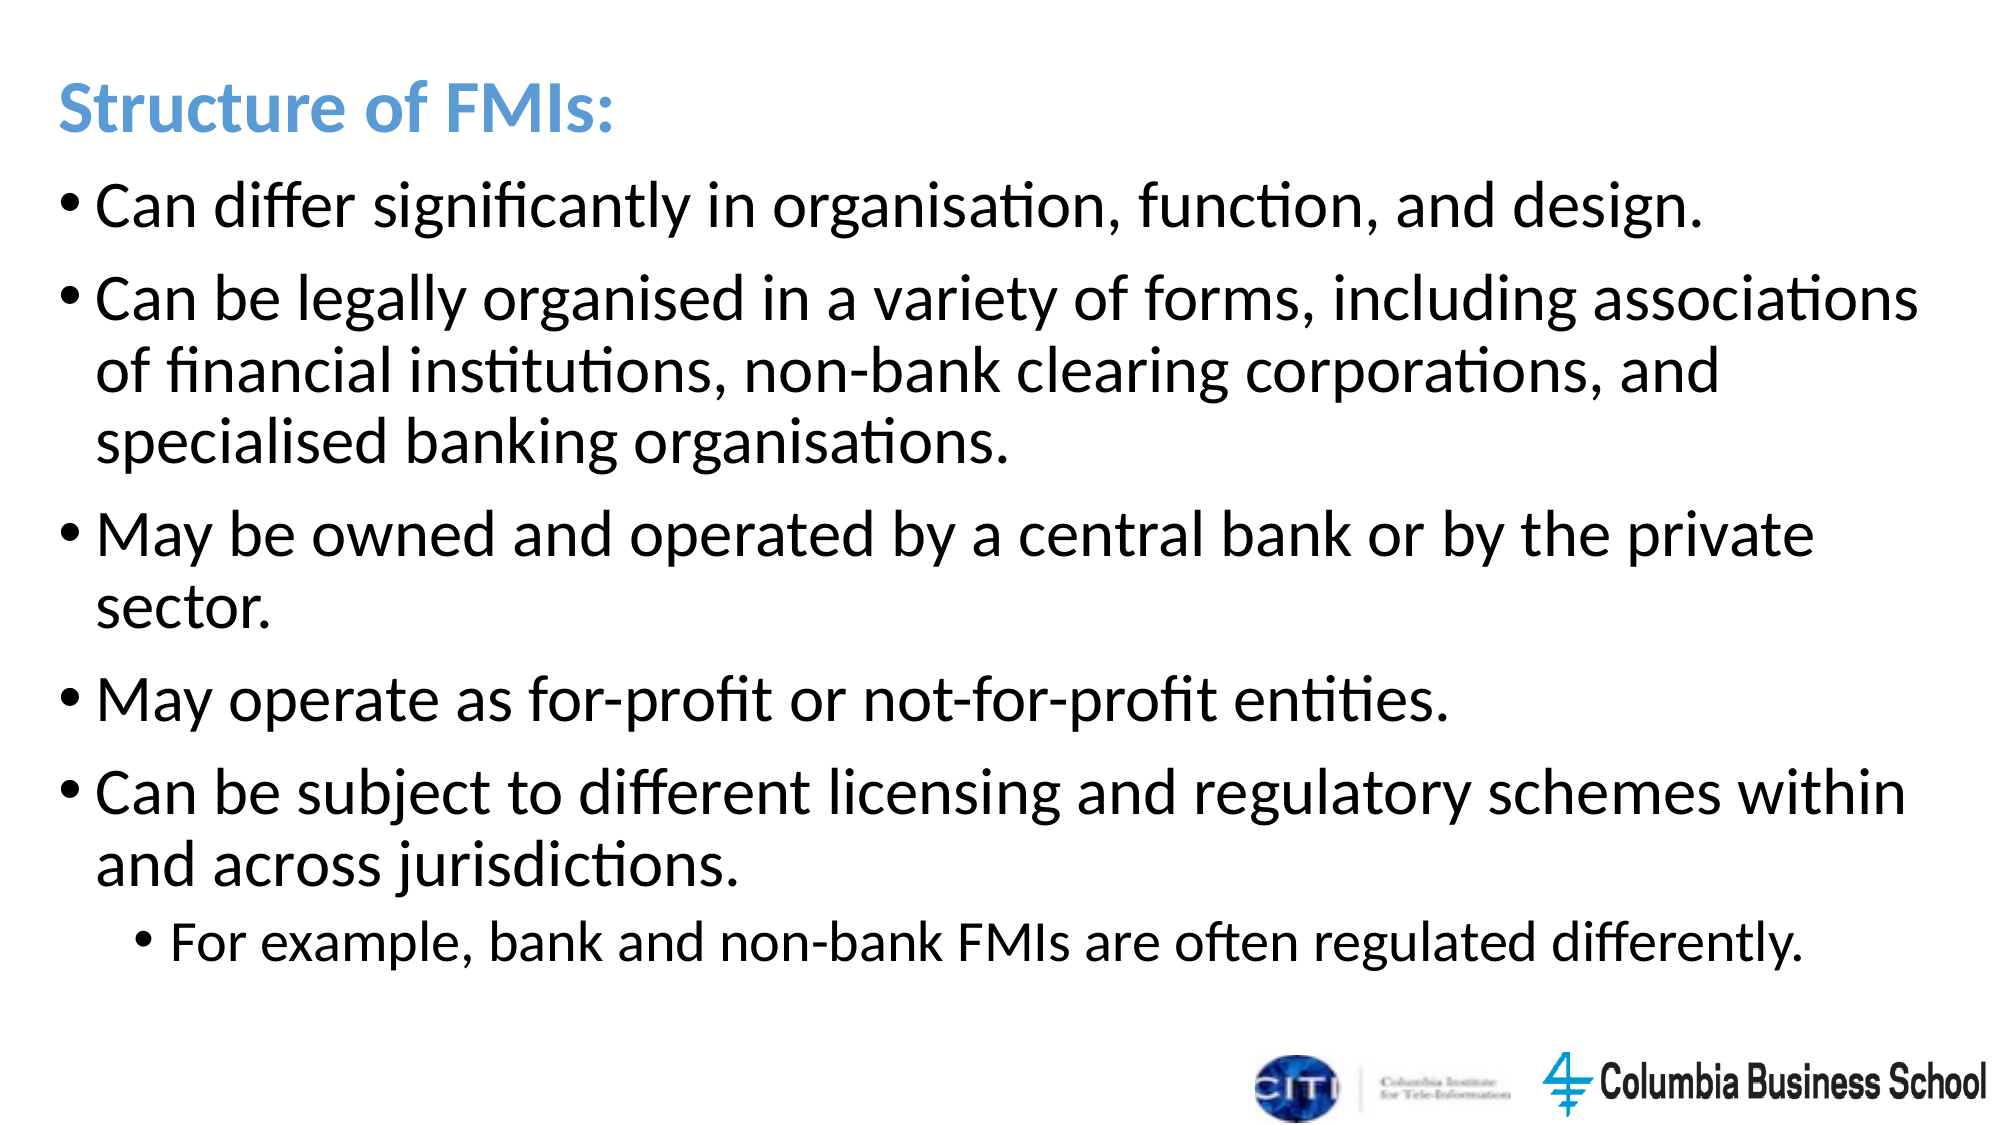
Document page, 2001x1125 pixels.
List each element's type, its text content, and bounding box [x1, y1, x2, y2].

picture [1255, 1055, 1511, 1123]
picture [1540, 1052, 1566, 1117]
list Structure of FMIs: Can differ significantly in organisation, function, and design. Can be legally organised in a variety of forms, including associations of financial institutions, non-bank clearing corporations, and specialised banking organisations. May be owned and operated by a central bank or by the private sector. May operate as for-profit or not-for-profit entities. Can be subject to different licensing and regulatory schemes within and across jurisdictions. For example, bank and non-bank FMIs are often regulated differently. [43, 60, 1956, 775]
picture [1554, 1059, 1566, 1077]
picture [1570, 1052, 2001, 1117]
